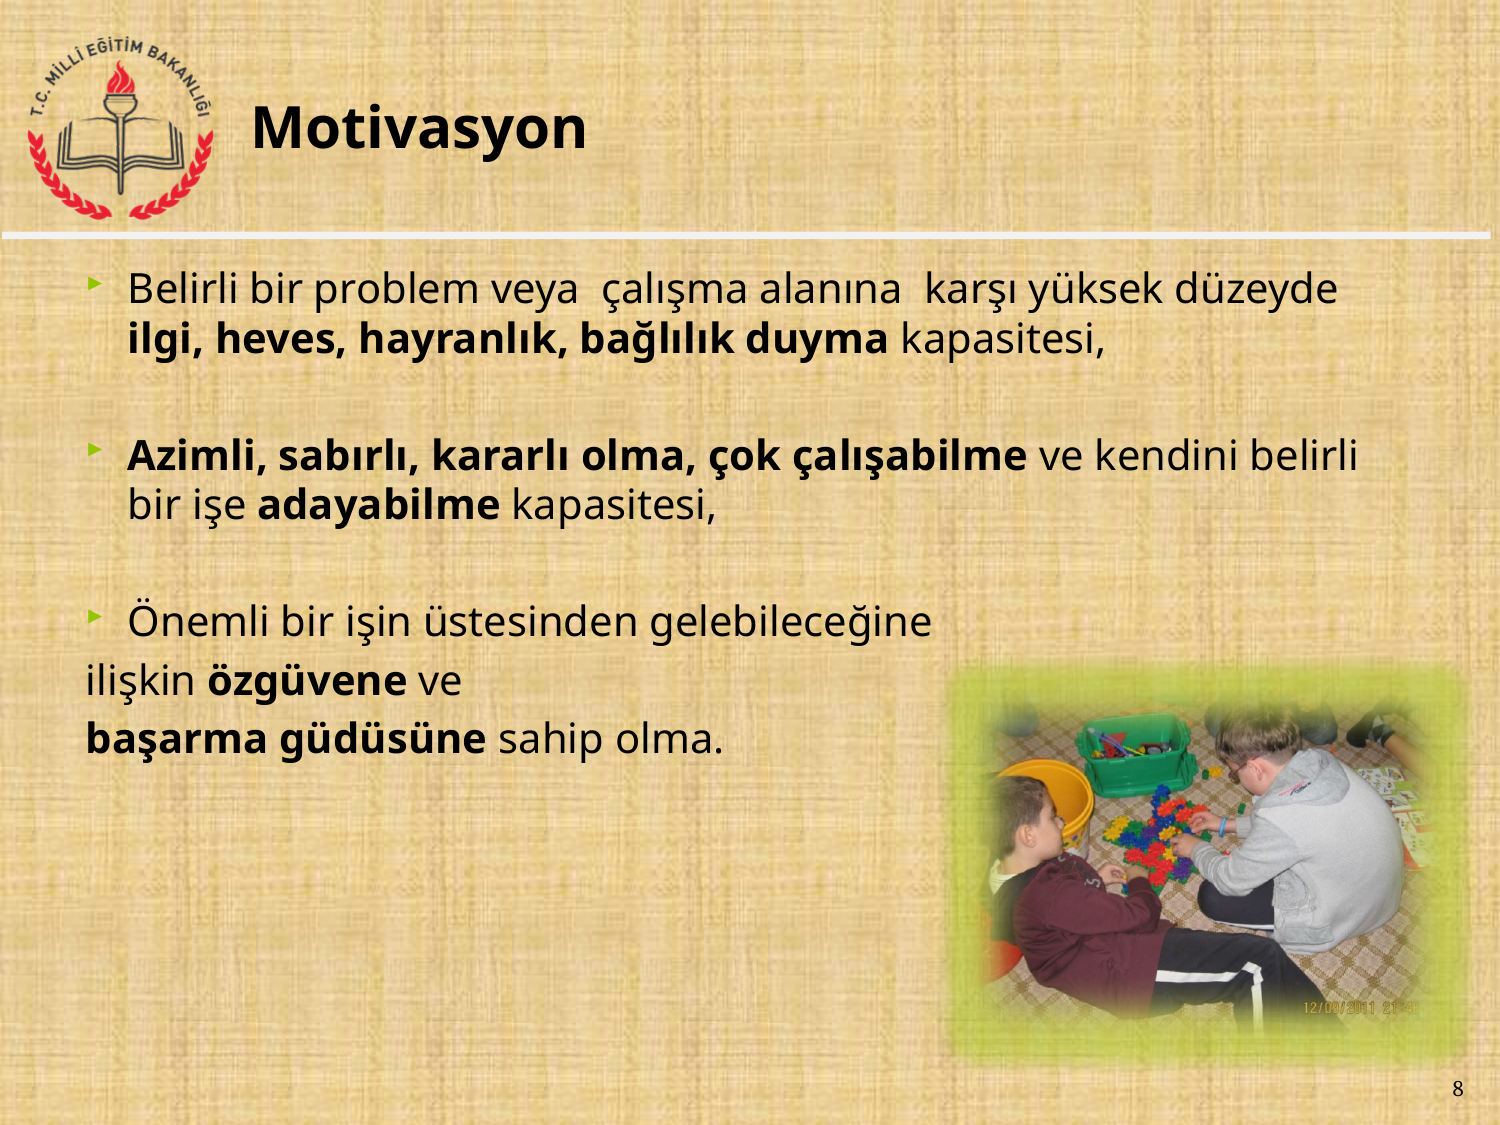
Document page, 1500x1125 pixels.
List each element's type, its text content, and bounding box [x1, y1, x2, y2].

text_box [222, 231, 1491, 240]
title Motivasyon [235, 30, 1475, 219]
text_box [2, 231, 18, 240]
picture [0, 0, 1500, 1125]
slide_number 8 [1418, 1051, 1479, 1112]
list Belirli bir problem veya çalışma alanına karşı yüksek düzeyde ilgi, heves, hayranlık, bağlılık duyma kapasitesi, Azimli, sabırlı, kararlı olma, çok çalışabilme ve kendini belirli bir işe adayabilme kapasitesi, Önemli bir işin üstesinden gelebileceğine ilişkin özgüvene ve başarma güdüsüne sahip olma. [53, 254, 1404, 1011]
